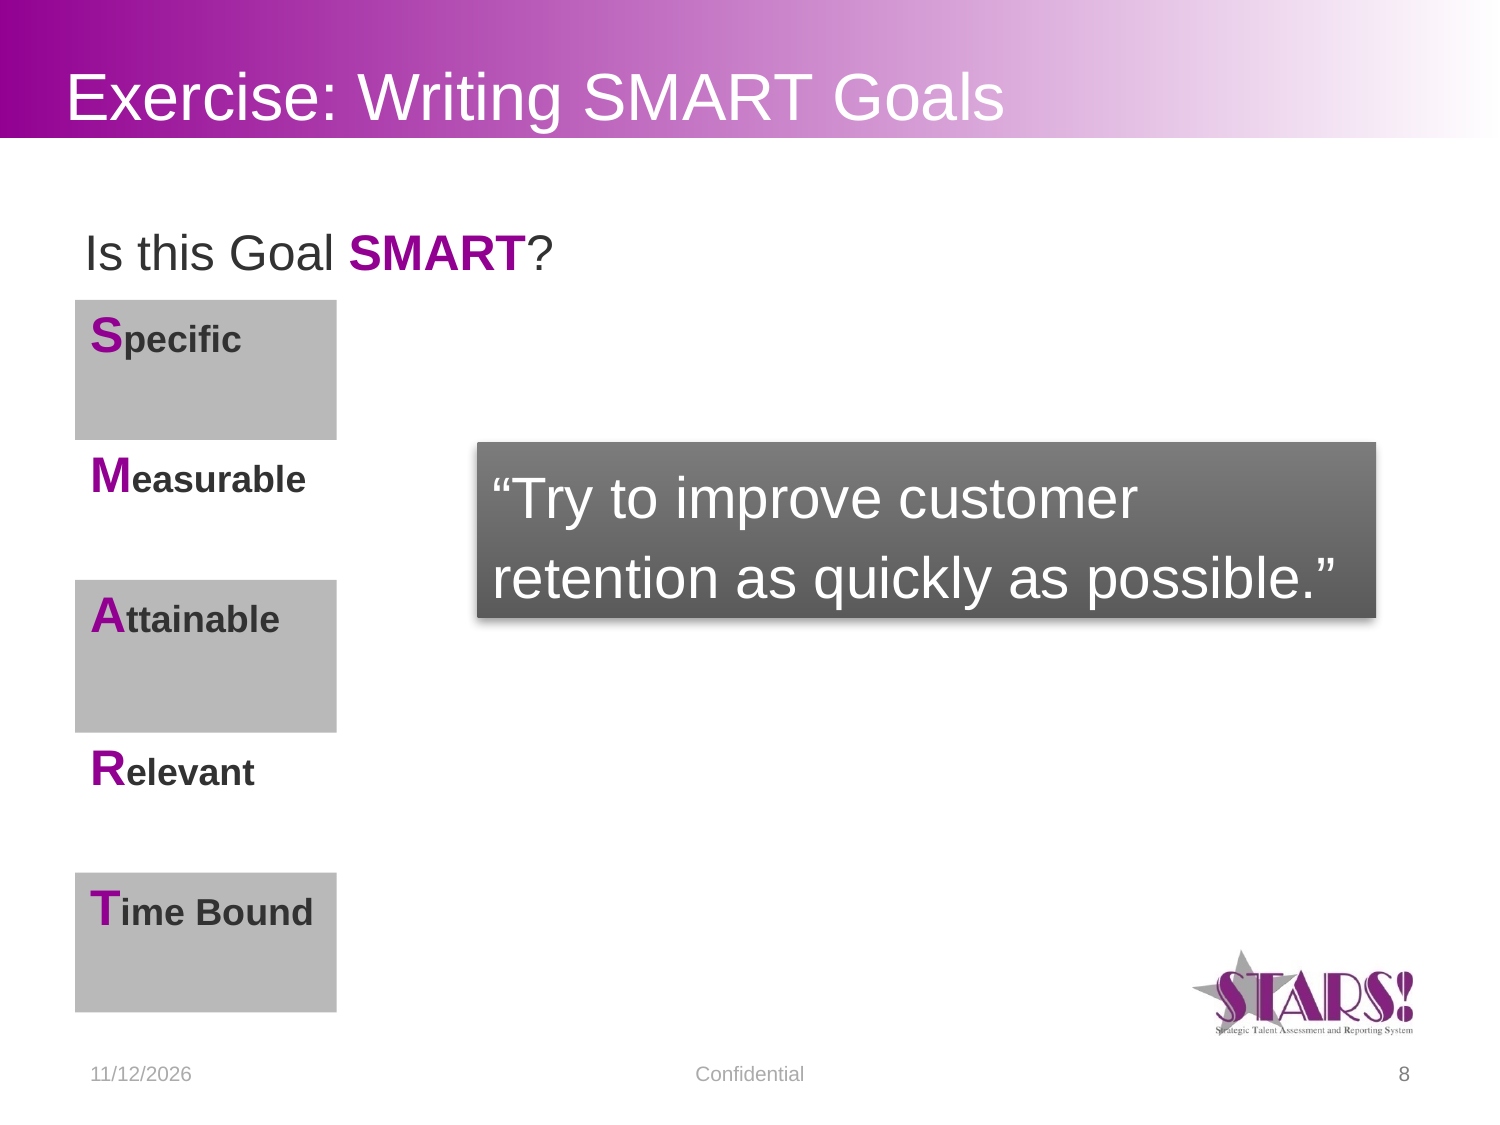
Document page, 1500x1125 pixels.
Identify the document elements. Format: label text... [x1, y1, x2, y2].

text_box “Try to improve customer retention as quickly as possible.” [477, 442, 1377, 618]
table_cell Measurable [75, 440, 337, 580]
list Is this Goal SMART? [69, 212, 1454, 1025]
table_cell Time Bound [75, 873, 337, 1012]
slide_number 8 [1074, 1042, 1425, 1103]
footer Confidential [512, 1042, 988, 1103]
table_cell Attainable [75, 580, 337, 733]
title Exercise: Writing SMART Goals [50, 24, 1425, 163]
table_cell Relevant [75, 733, 337, 873]
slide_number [75, 1042, 425, 1103]
picture [1192, 1025, 1413, 1036]
table_header Specific [75, 300, 337, 440]
